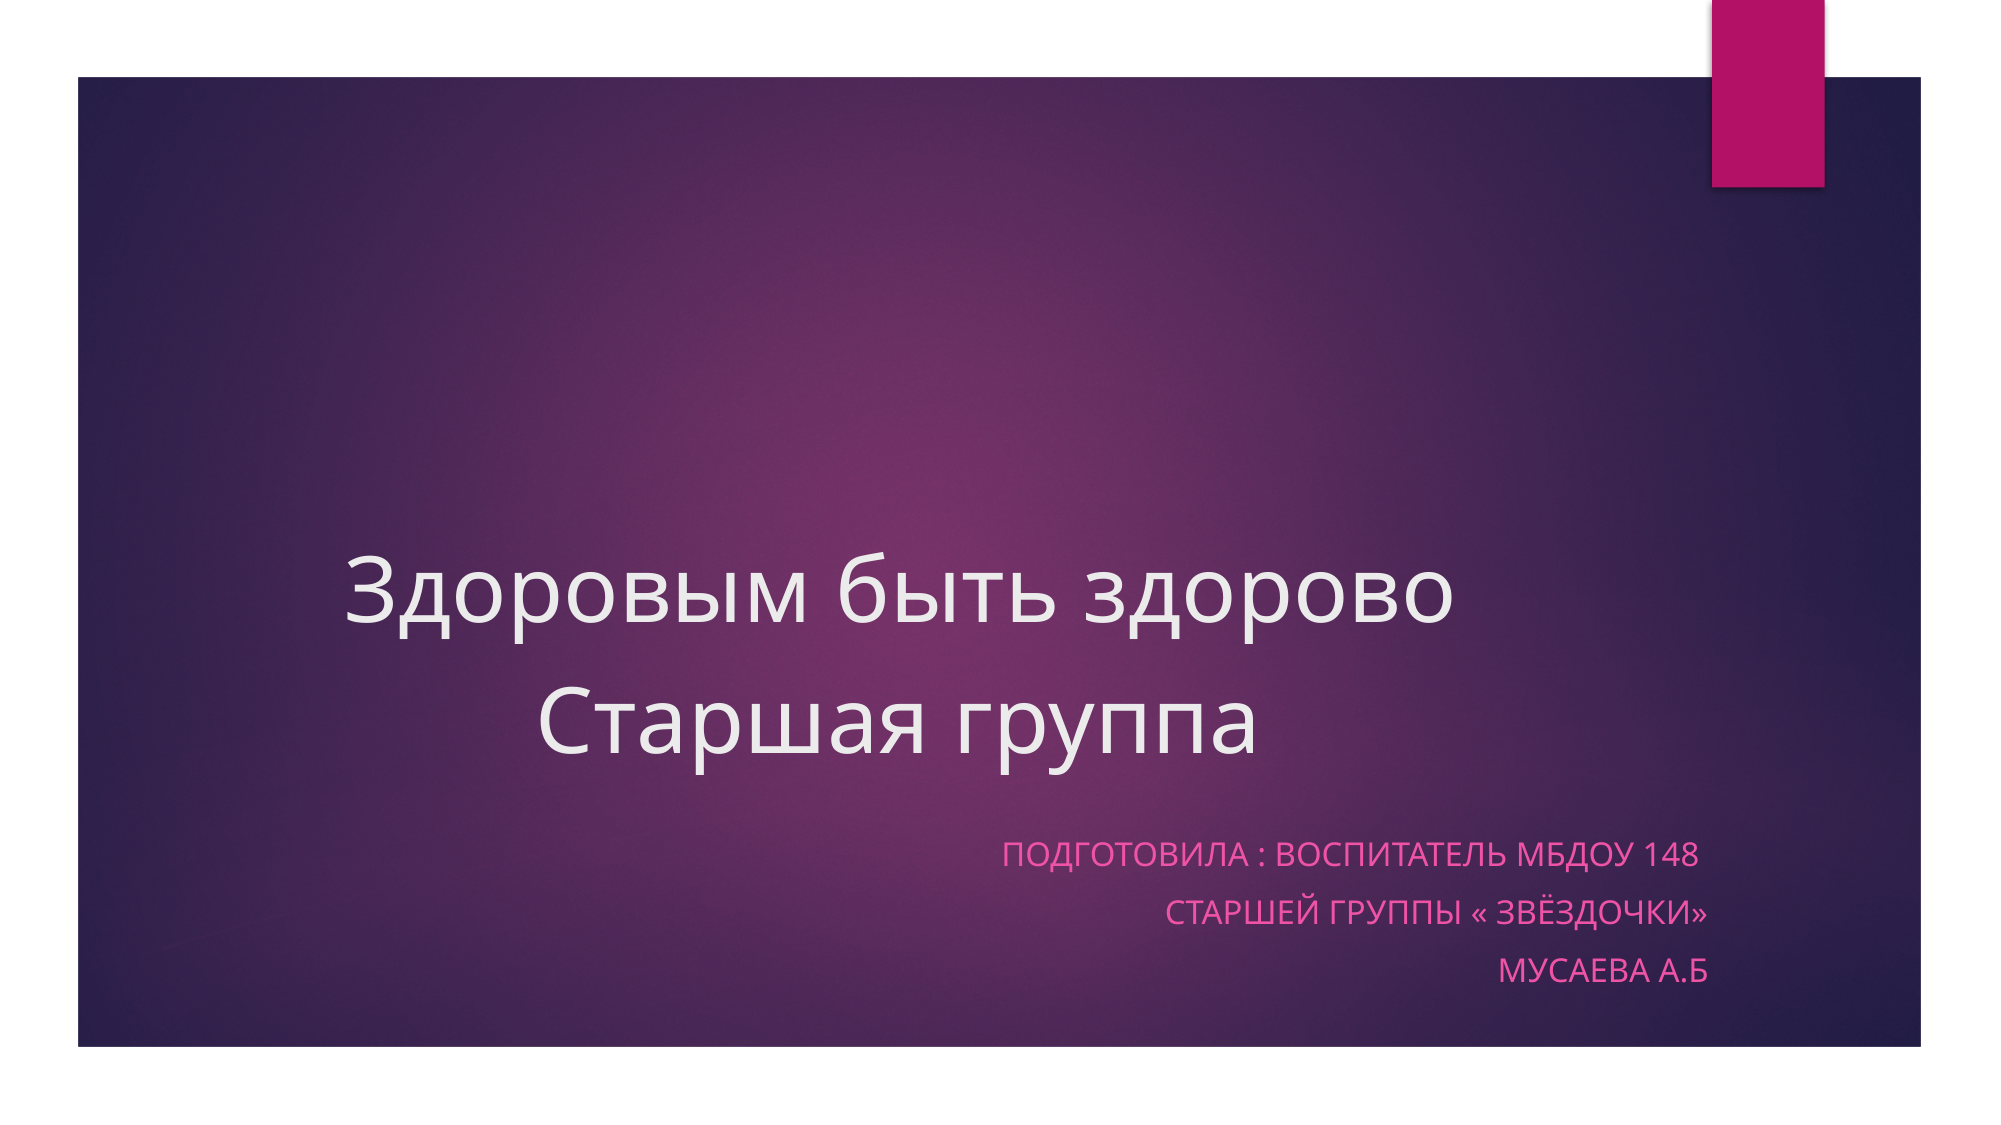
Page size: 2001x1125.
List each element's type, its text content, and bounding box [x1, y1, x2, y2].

title Здоровым быть здорово Старшая группа [189, 344, 1638, 784]
subtitle Подготовила : воспитатель МБДОУ 148 Старшей группы « Звёздочки» Мусаева А.Б [276, 826, 1724, 999]
